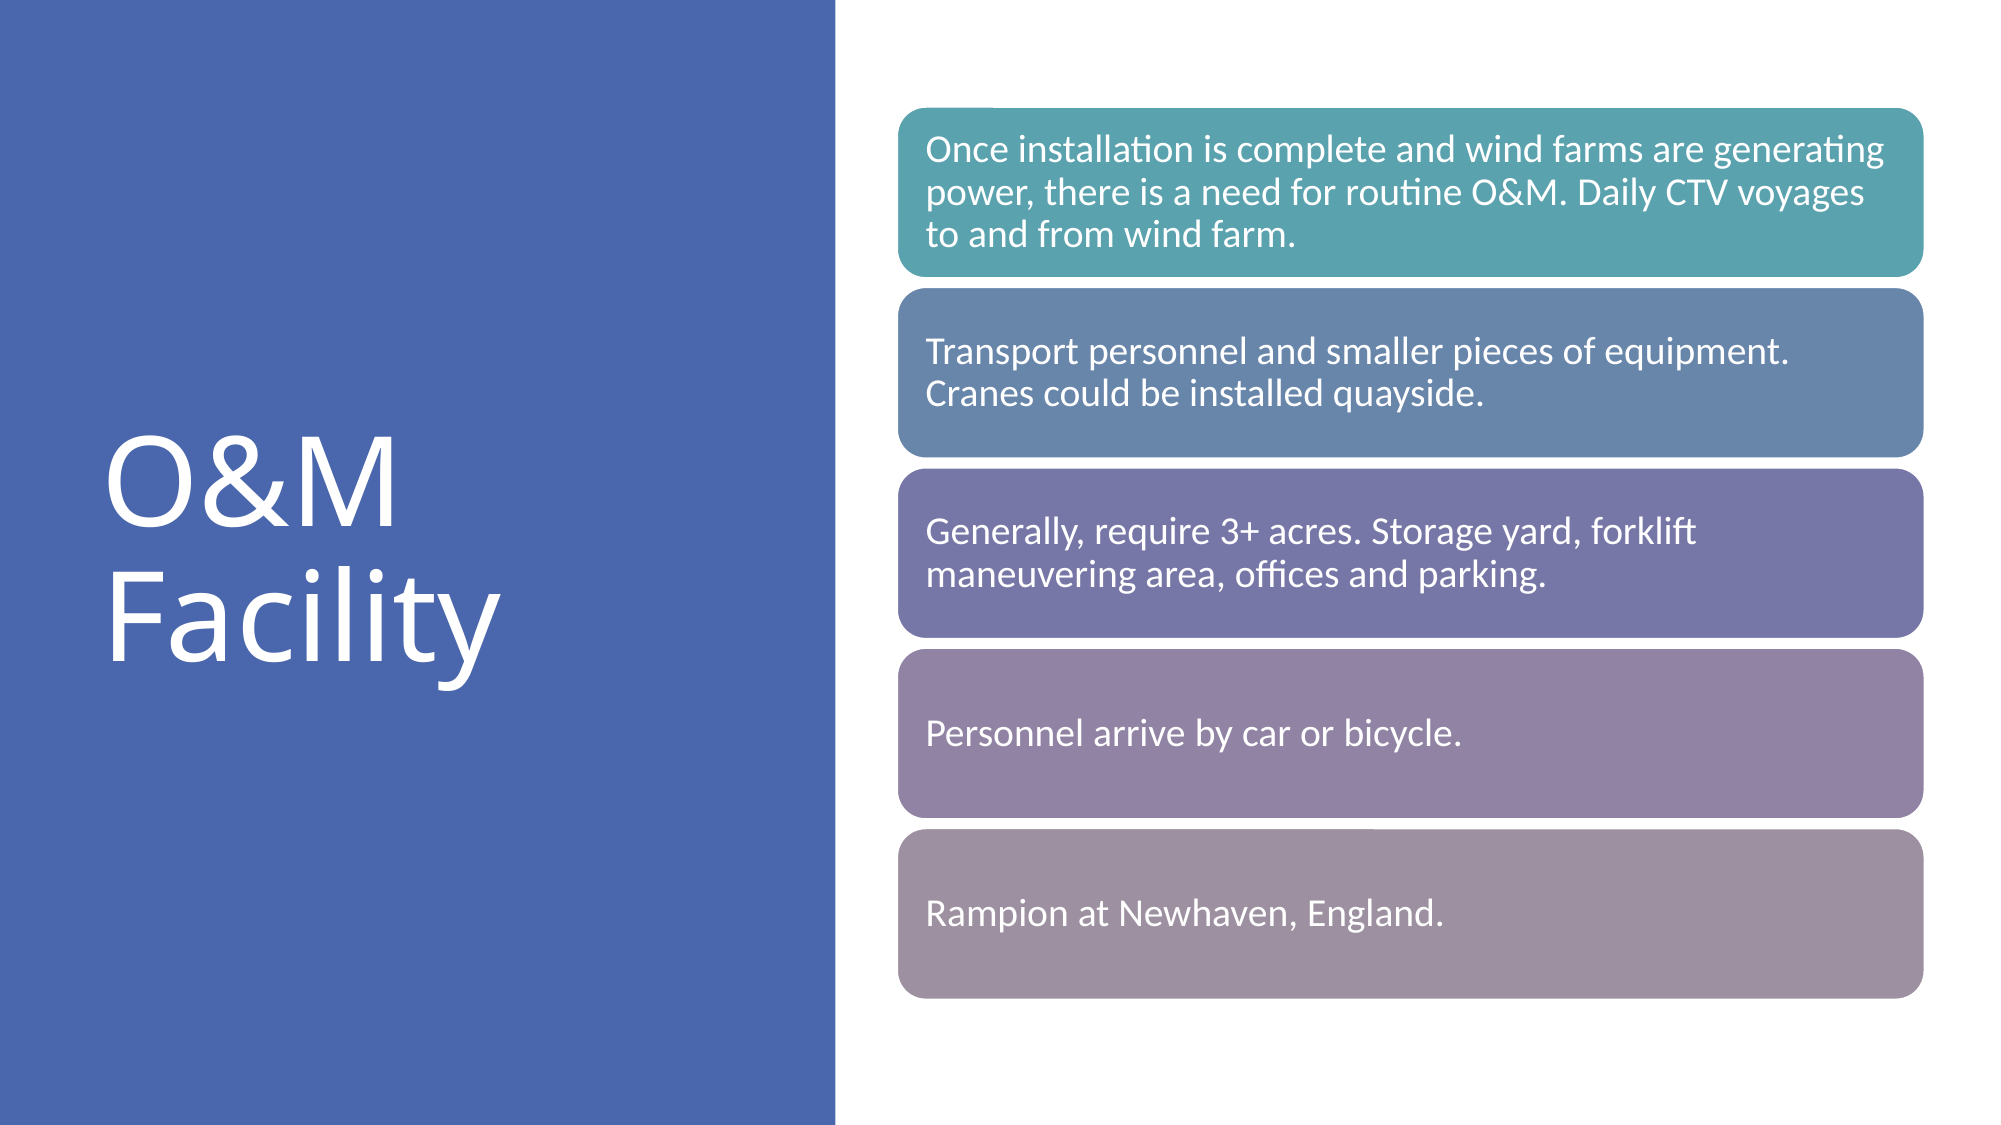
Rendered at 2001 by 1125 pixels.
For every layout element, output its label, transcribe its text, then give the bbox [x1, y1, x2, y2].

text_box [0, 0, 836, 1125]
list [897, 101, 1925, 1005]
title O&M Facility [86, 101, 711, 1005]
